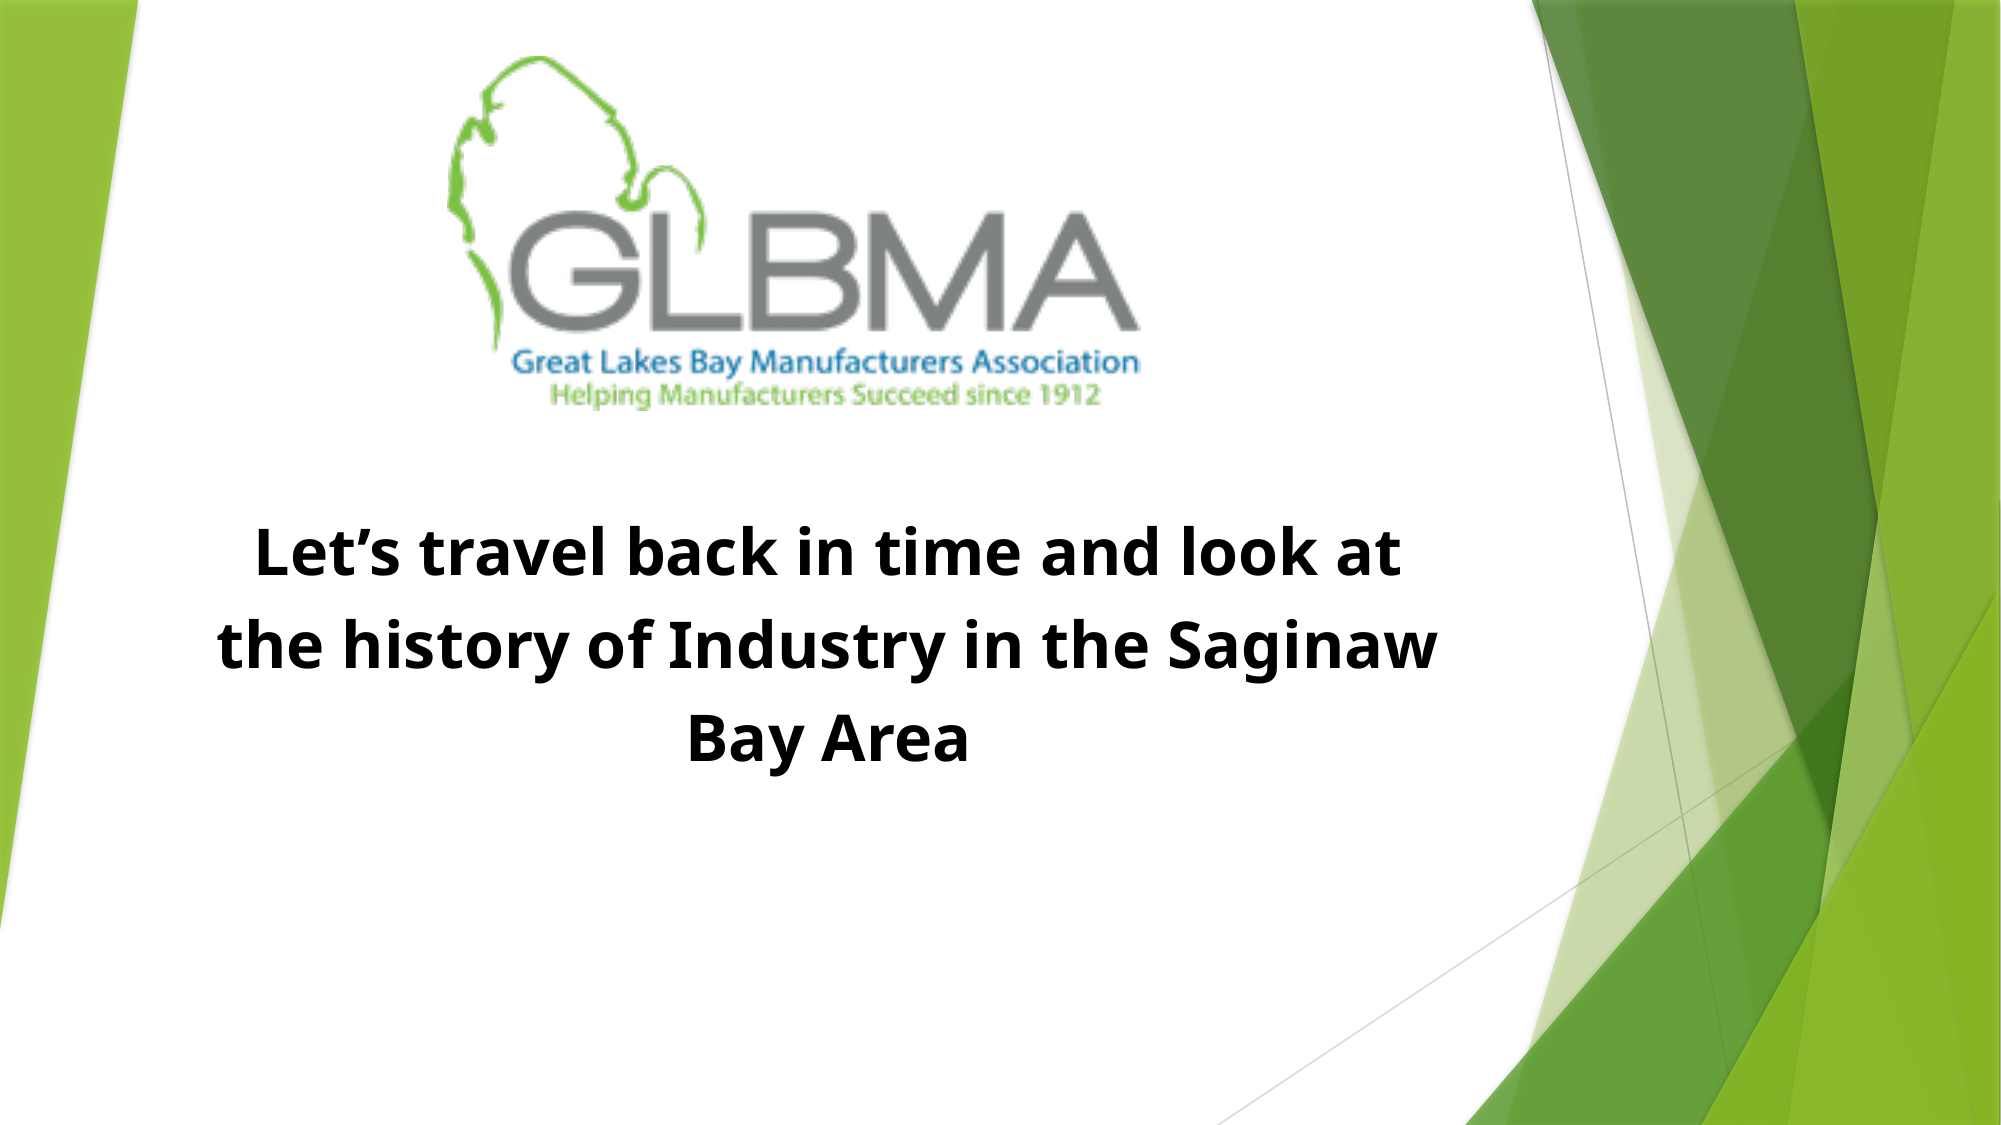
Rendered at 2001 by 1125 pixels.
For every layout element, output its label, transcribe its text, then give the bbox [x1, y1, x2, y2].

picture [446, 56, 1142, 412]
subtitle Let’s travel back in time and look at the history of Industry in the Saginaw Bay Area [191, 487, 1466, 782]
